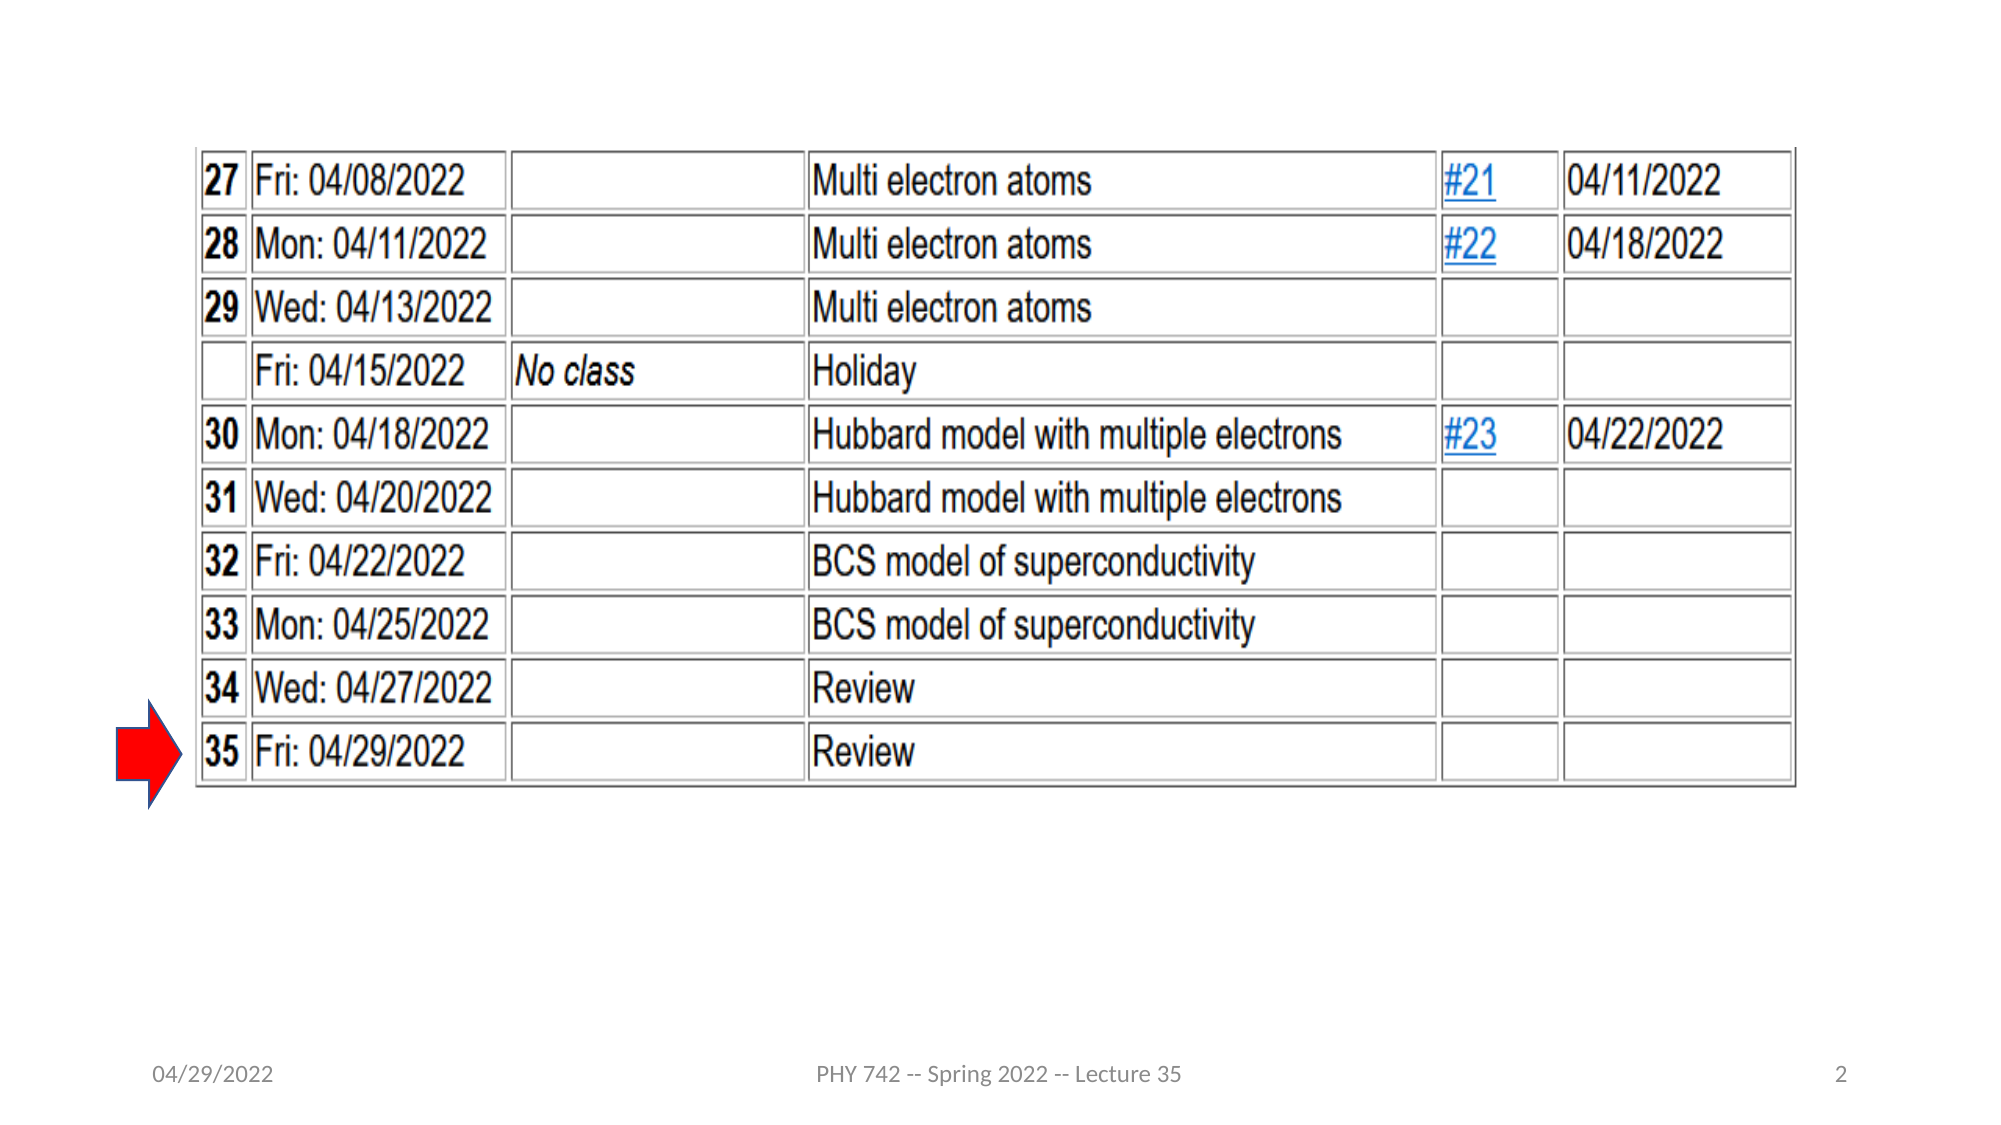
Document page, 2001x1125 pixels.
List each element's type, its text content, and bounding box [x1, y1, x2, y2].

footer PHY 742 -- Spring 2022 -- Lecture 35 [662, 1042, 1338, 1103]
slide_number 2 [1412, 1042, 1863, 1103]
text_box [115, 698, 183, 810]
picture [183, 147, 1817, 807]
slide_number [137, 1042, 588, 1103]
